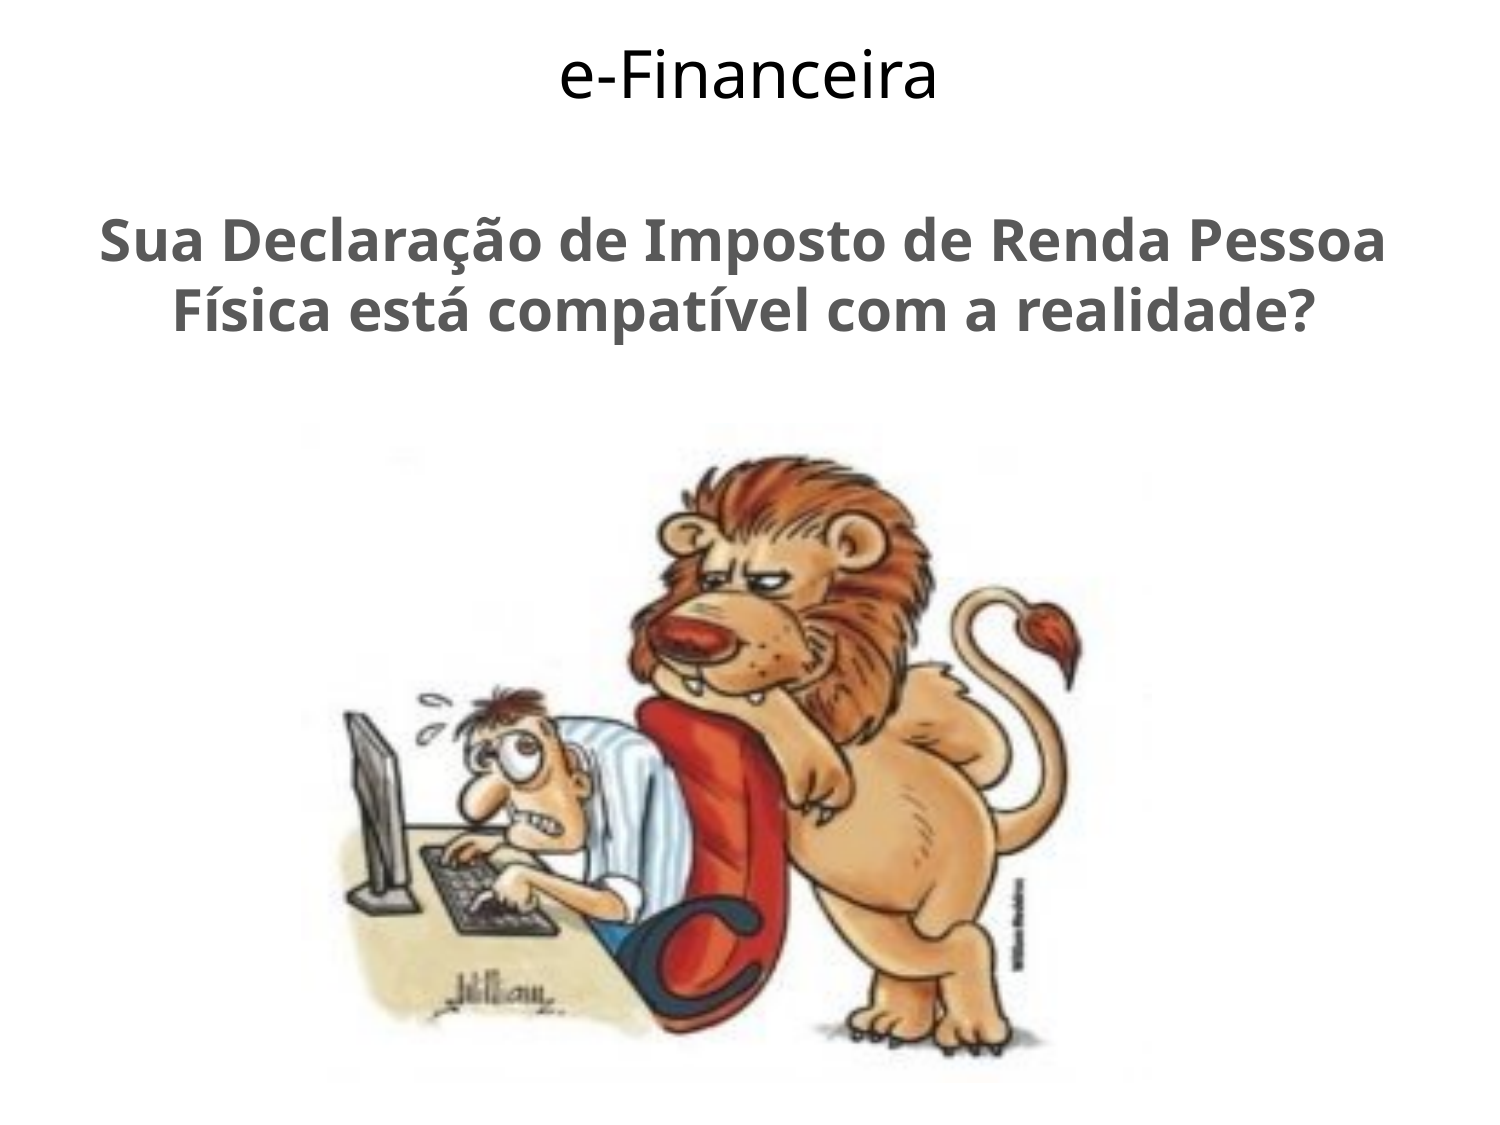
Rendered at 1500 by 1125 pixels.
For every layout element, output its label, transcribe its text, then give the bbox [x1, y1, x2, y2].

text_box e-Financeira [53, 19, 1447, 126]
text_box Sua Declaração de Imposto de Renda Pessoa Física está compatível com a realidade? [47, 196, 1442, 351]
picture [301, 423, 1152, 1083]
